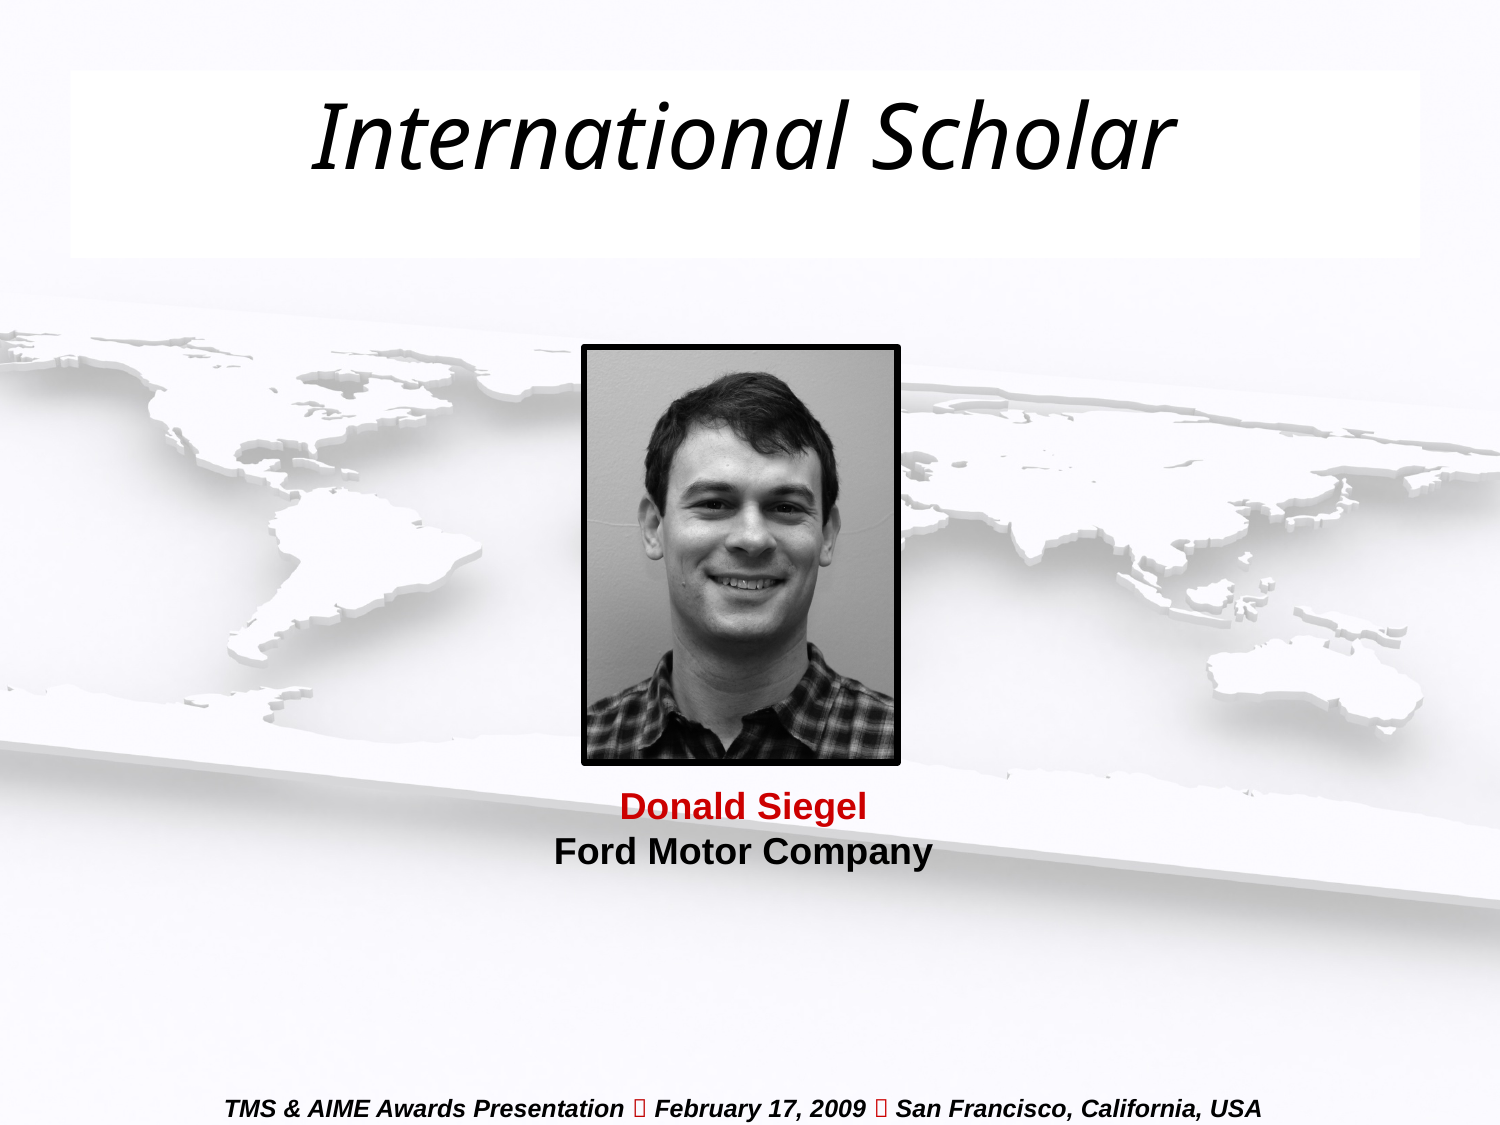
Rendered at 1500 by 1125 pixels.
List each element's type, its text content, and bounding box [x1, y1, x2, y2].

title International Scholar [70, 70, 1421, 258]
text_box Donald Siegel Ford Motor Company [512, 774, 975, 880]
picture [0, 0, 1500, 1125]
